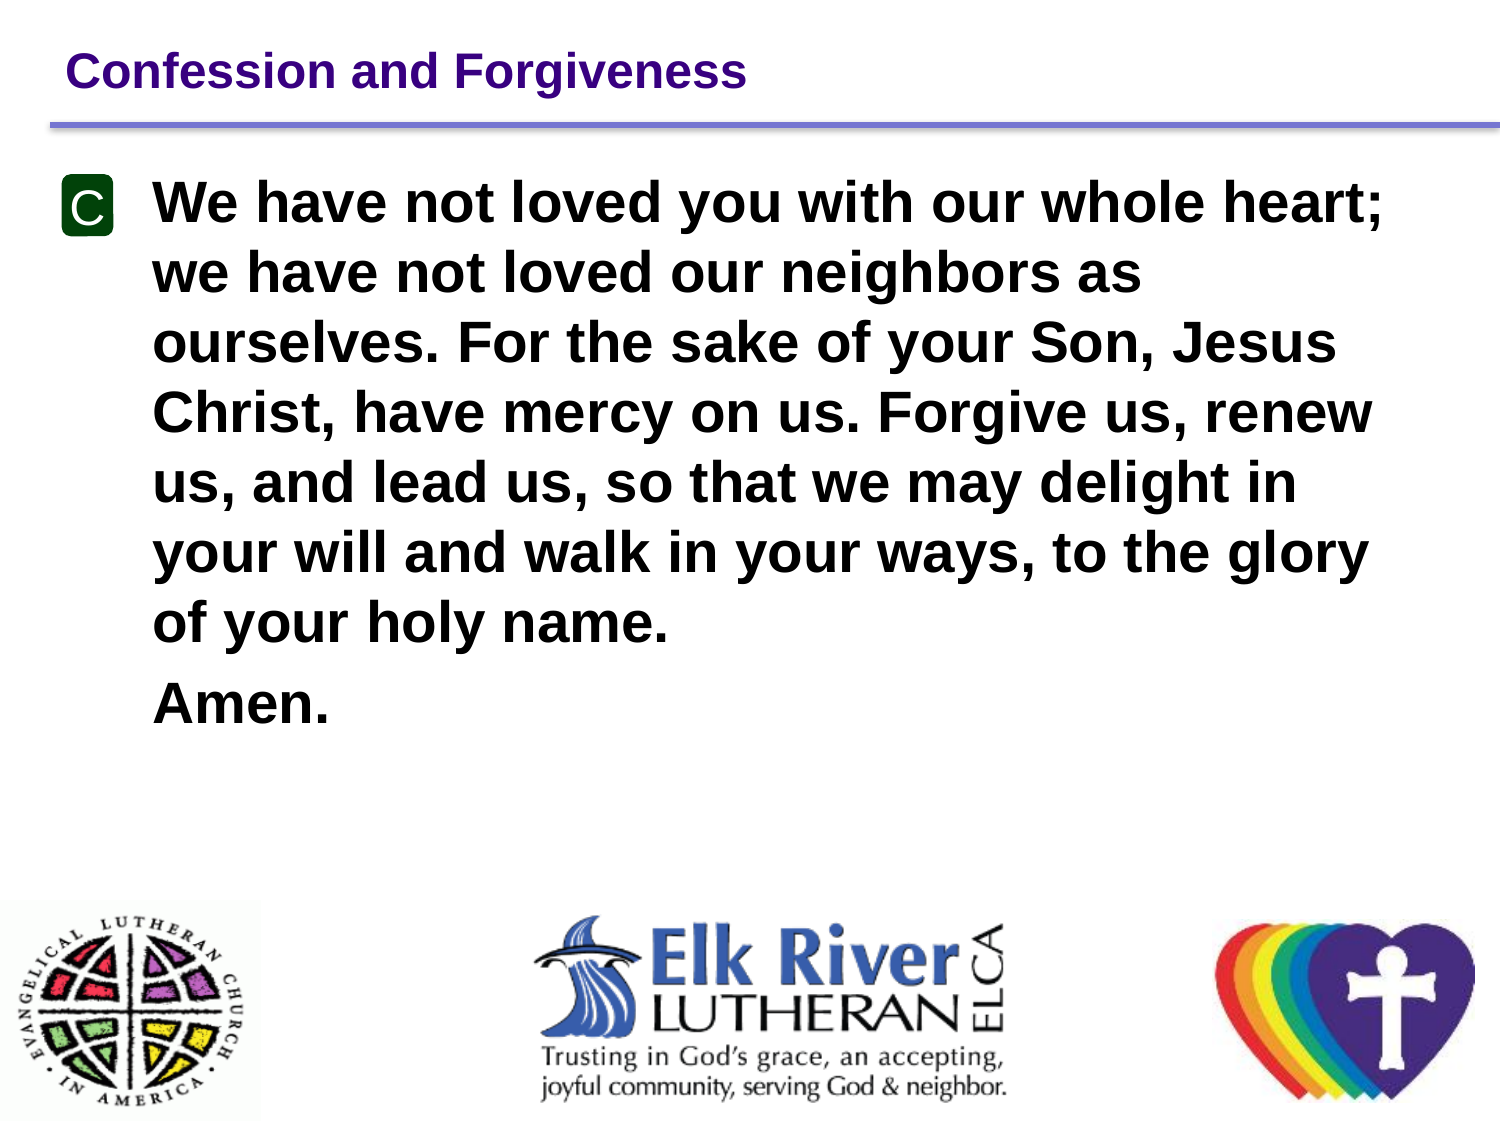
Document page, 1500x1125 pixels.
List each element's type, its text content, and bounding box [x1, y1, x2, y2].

picture [525, 969, 1022, 1114]
list We have not loved you with our whole heart; we have not loved our neighbors as ourselves. For the sake of your Son, Jesus Christ, have mercy on us. Forgive us, renew us, and lead us, so that we may delight in your will and walk in your ways, to the glory of your holy name. Amen. [137, 156, 1438, 969]
text_box C [62, 174, 113, 236]
title Confession and Forgiveness [50, 37, 1450, 100]
picture [1212, 919, 1475, 1103]
picture [0, 900, 261, 1121]
